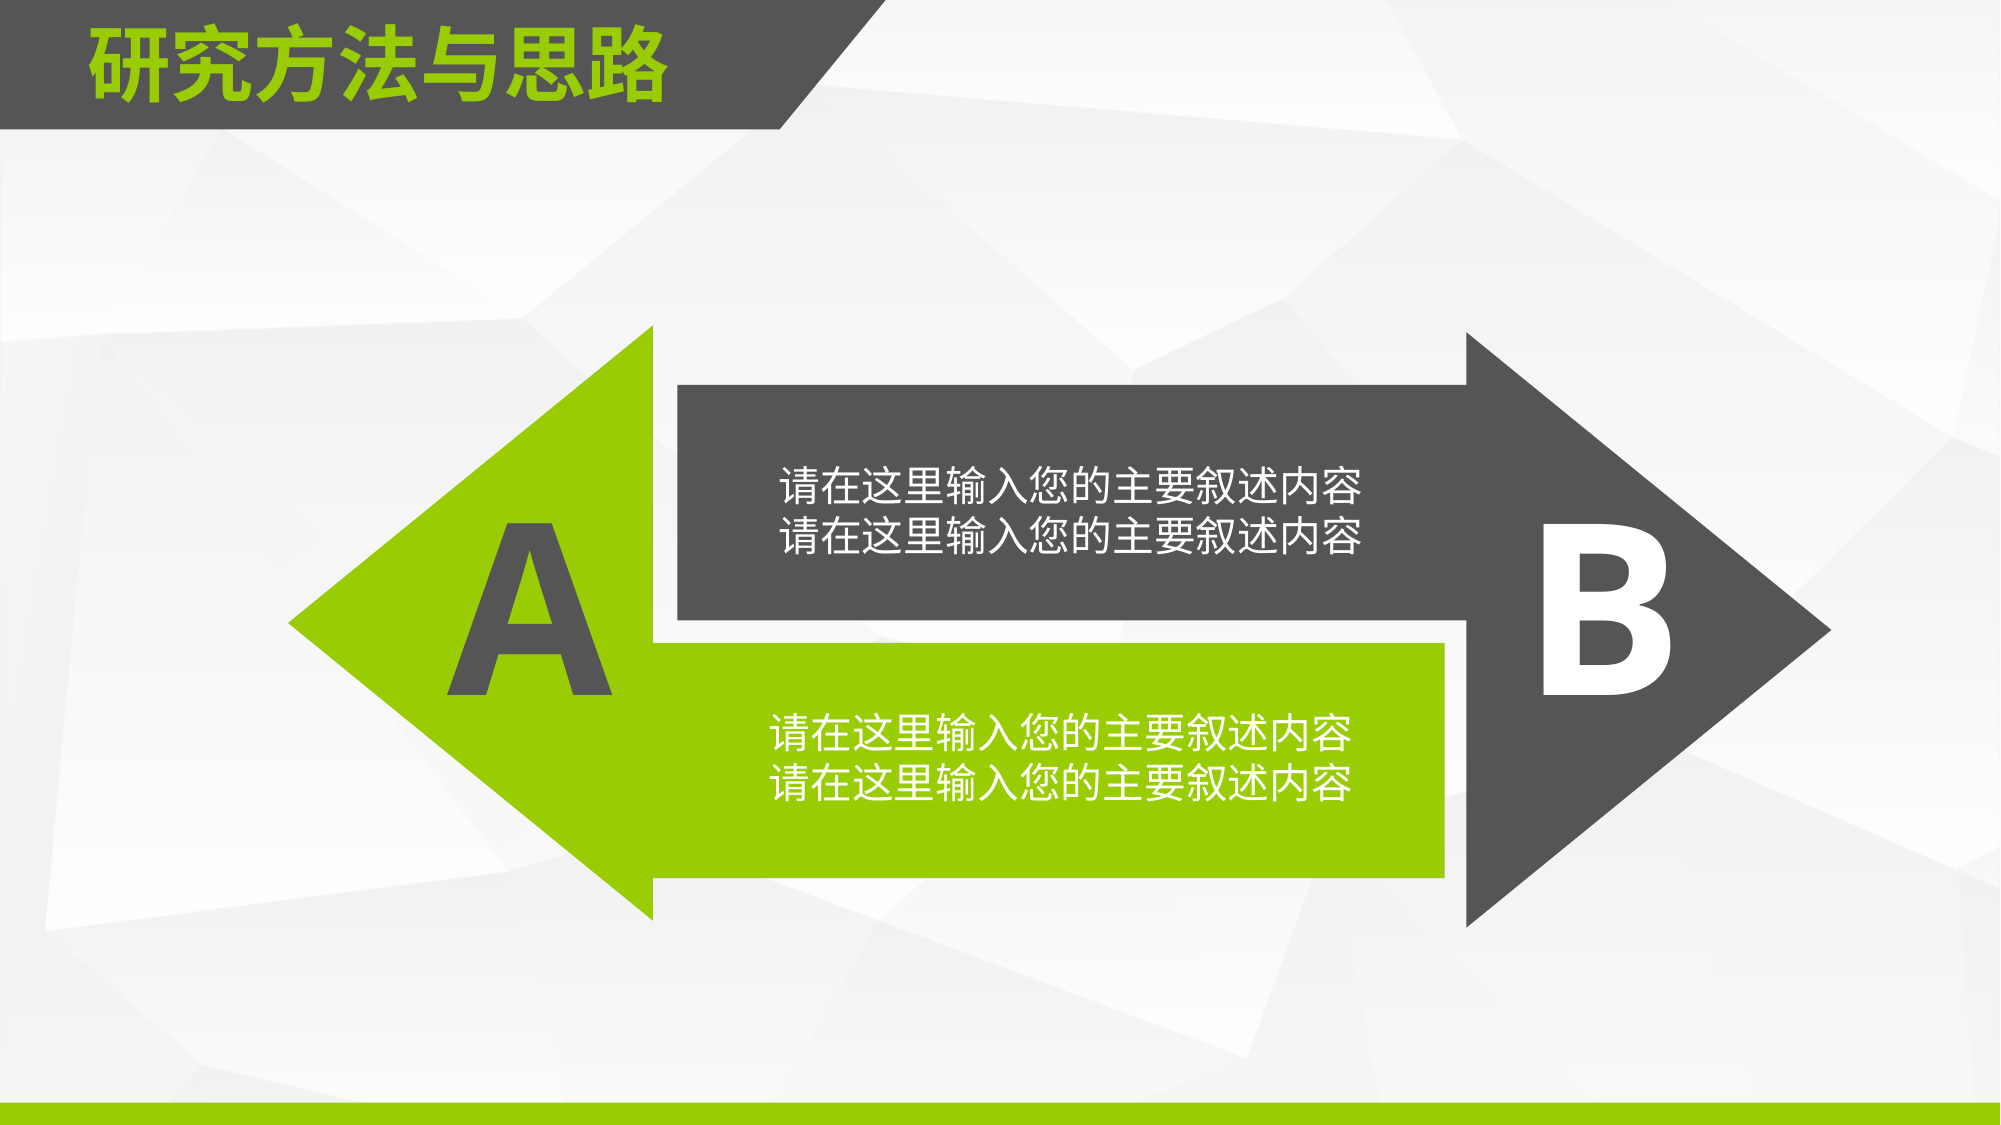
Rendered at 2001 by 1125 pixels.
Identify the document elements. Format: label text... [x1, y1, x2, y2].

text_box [677, 332, 1832, 928]
text_box [0, 1101, 2000, 1125]
text_box [0, 0, 887, 131]
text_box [287, 325, 1445, 921]
text_box 研究方法与思路 [72, 4, 685, 120]
picture [0, 0, 2001, 1125]
